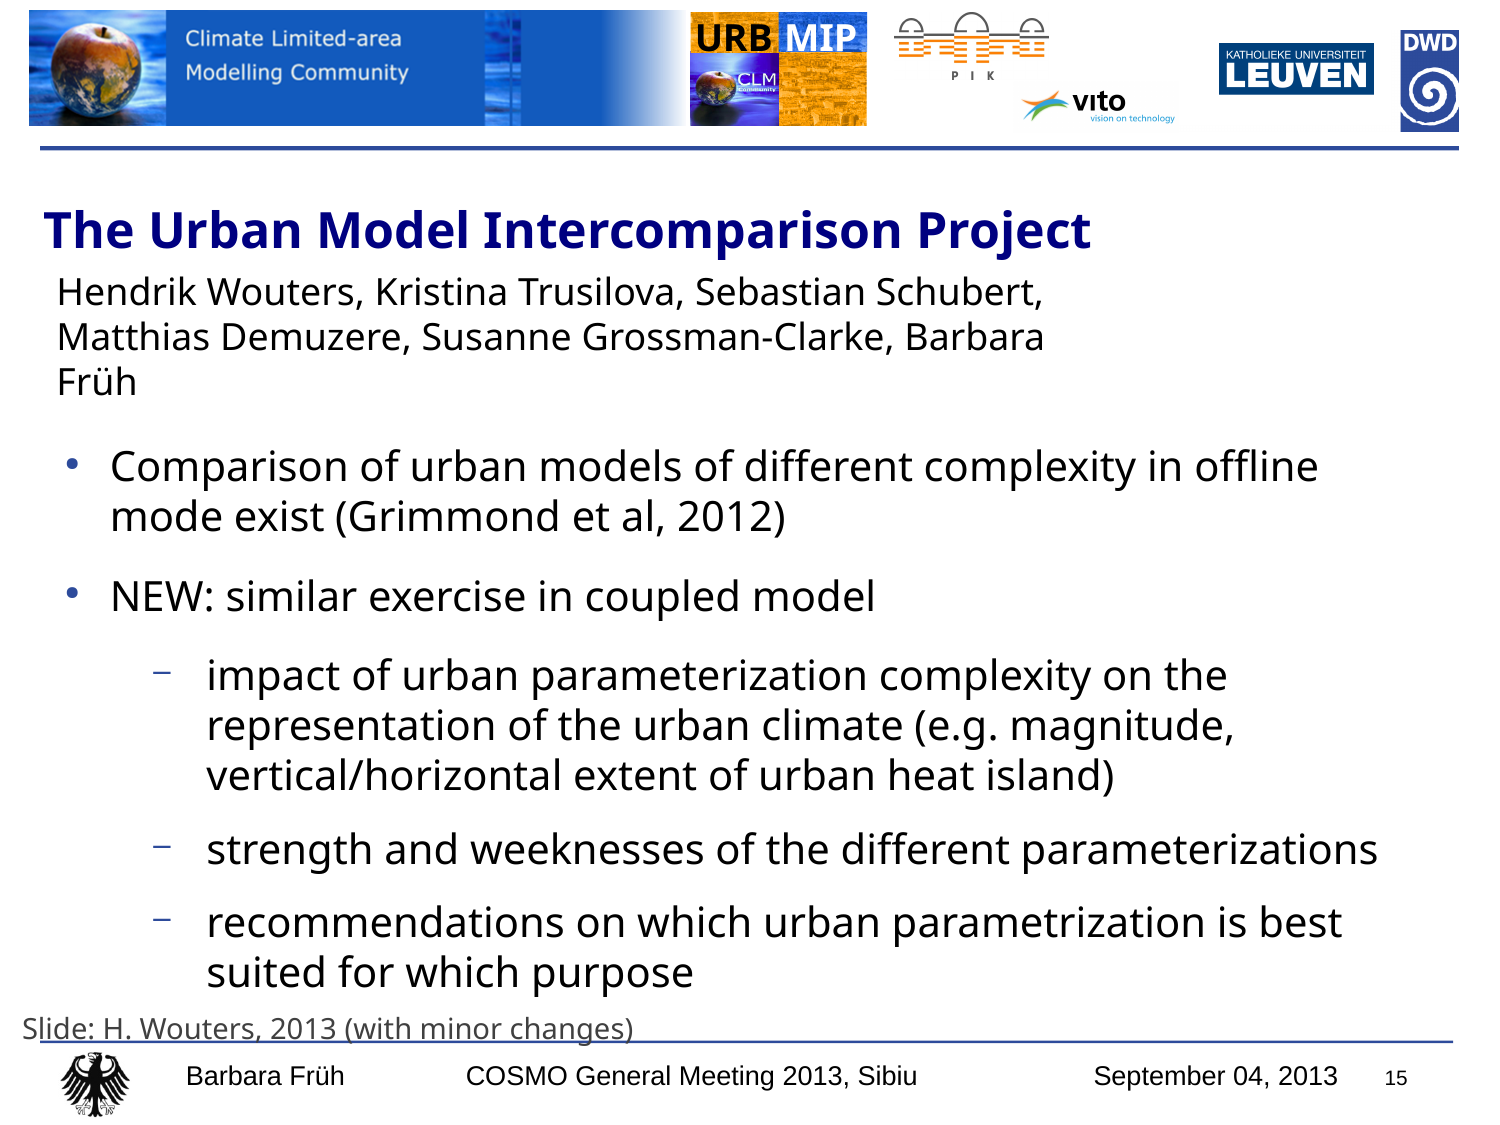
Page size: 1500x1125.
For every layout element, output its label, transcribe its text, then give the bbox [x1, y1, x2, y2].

text_box Slide: H. Wouters, 2013 (with minor changes) [7, 1003, 649, 1053]
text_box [678, 6, 1392, 134]
picture [58, 1053, 132, 1119]
text_box Hendrik Wouters, Kristina Trusilova, Sebastian Schubert, Matthias Demuzere, Susanne Grossman-Clarke, Barbara Früh [41, 260, 1138, 411]
text_box Comparison of urban models of different complexity in offline mode exist (Grimmond et al, 2012) NEW: similar exercise in coupled model impact of urban parameterization complexity on the representation of the urban climate (e.g. magnitude, vertical/horizontal extent of urban heat island) strength and weeknesses of the different parameterizations recommendations on which urban parametrization is best suited for which purpose [64, 439, 1436, 997]
text_box The Urban Model Intercomparison Project [41, 196, 1424, 260]
picture [29, 10, 678, 126]
picture [1392, 30, 1459, 132]
